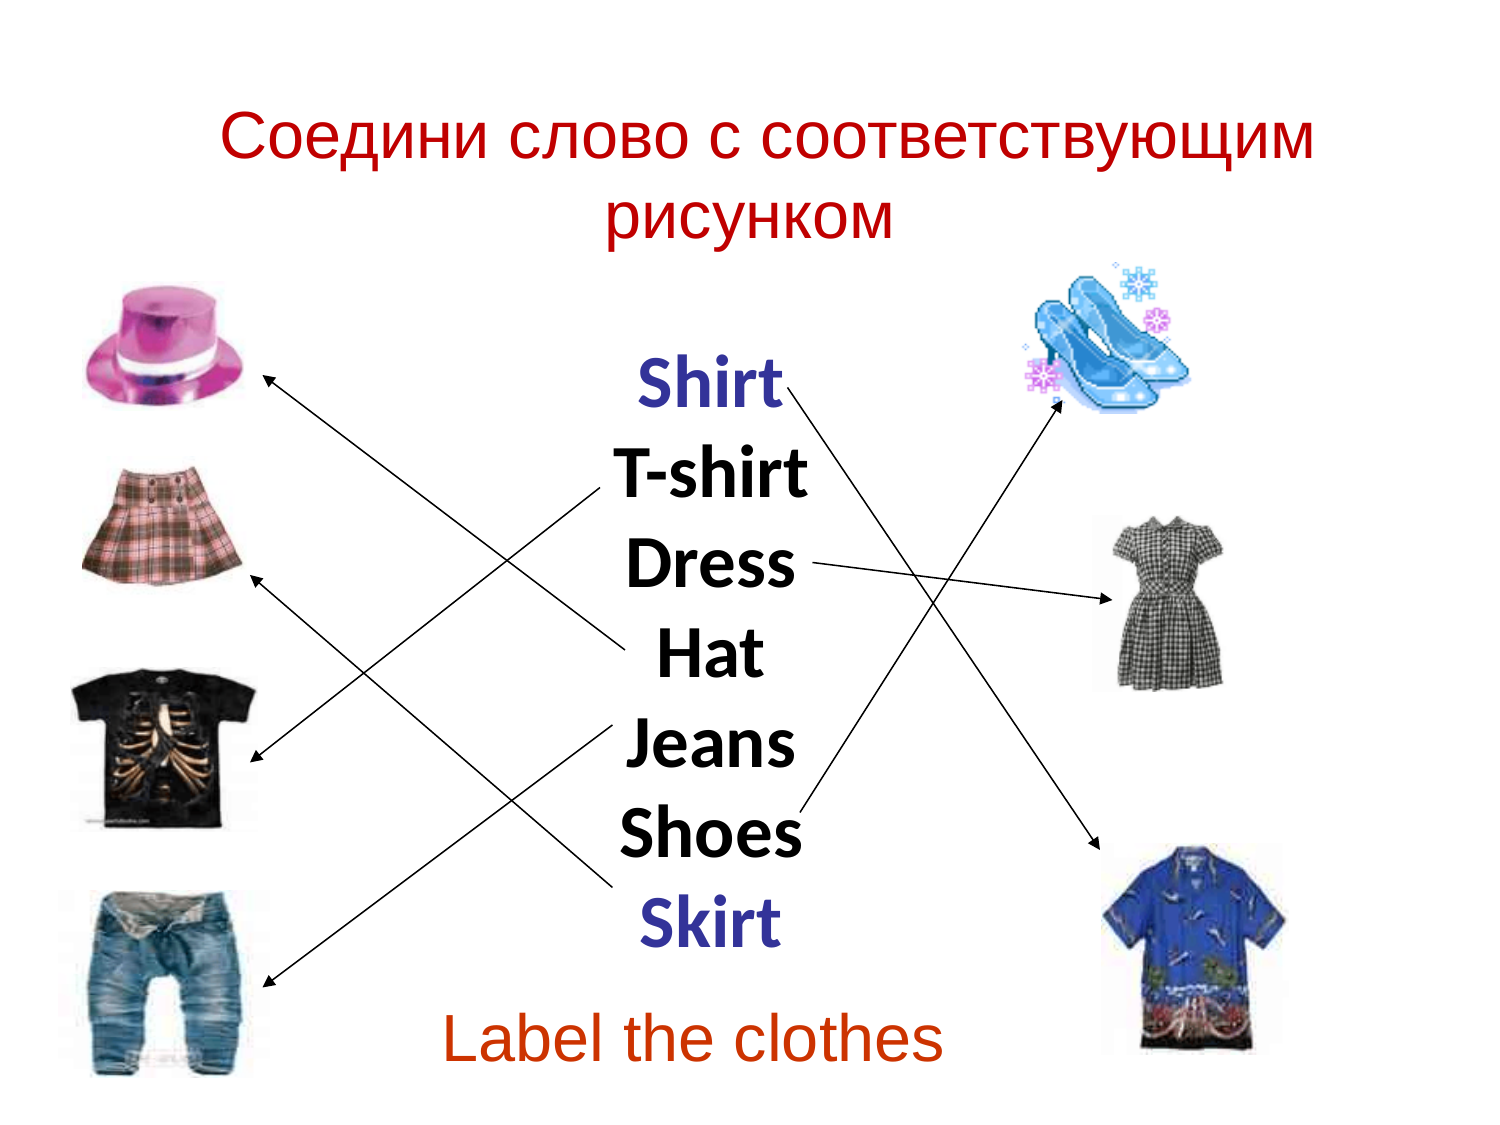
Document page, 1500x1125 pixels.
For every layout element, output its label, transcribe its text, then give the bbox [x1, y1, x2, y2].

text_box [262, 375, 626, 651]
picture [1101, 843, 1290, 1055]
picture [81, 456, 247, 598]
title Соедини слово с соответствующим рисунком [75, 84, 1425, 235]
text_box [249, 574, 613, 888]
picture [1066, 515, 1266, 692]
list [1020, 262, 1195, 414]
picture [58, 890, 270, 1079]
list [81, 281, 246, 411]
text_box Shirt T-shirt Dress Hat Jeans Shoes Skirt [549, 324, 873, 970]
picture [70, 667, 258, 832]
text_box [270, 801, 511, 987]
text_box [787, 387, 1100, 850]
text_box [258, 673, 363, 761]
text_box Label the clothes [287, 987, 1100, 1083]
